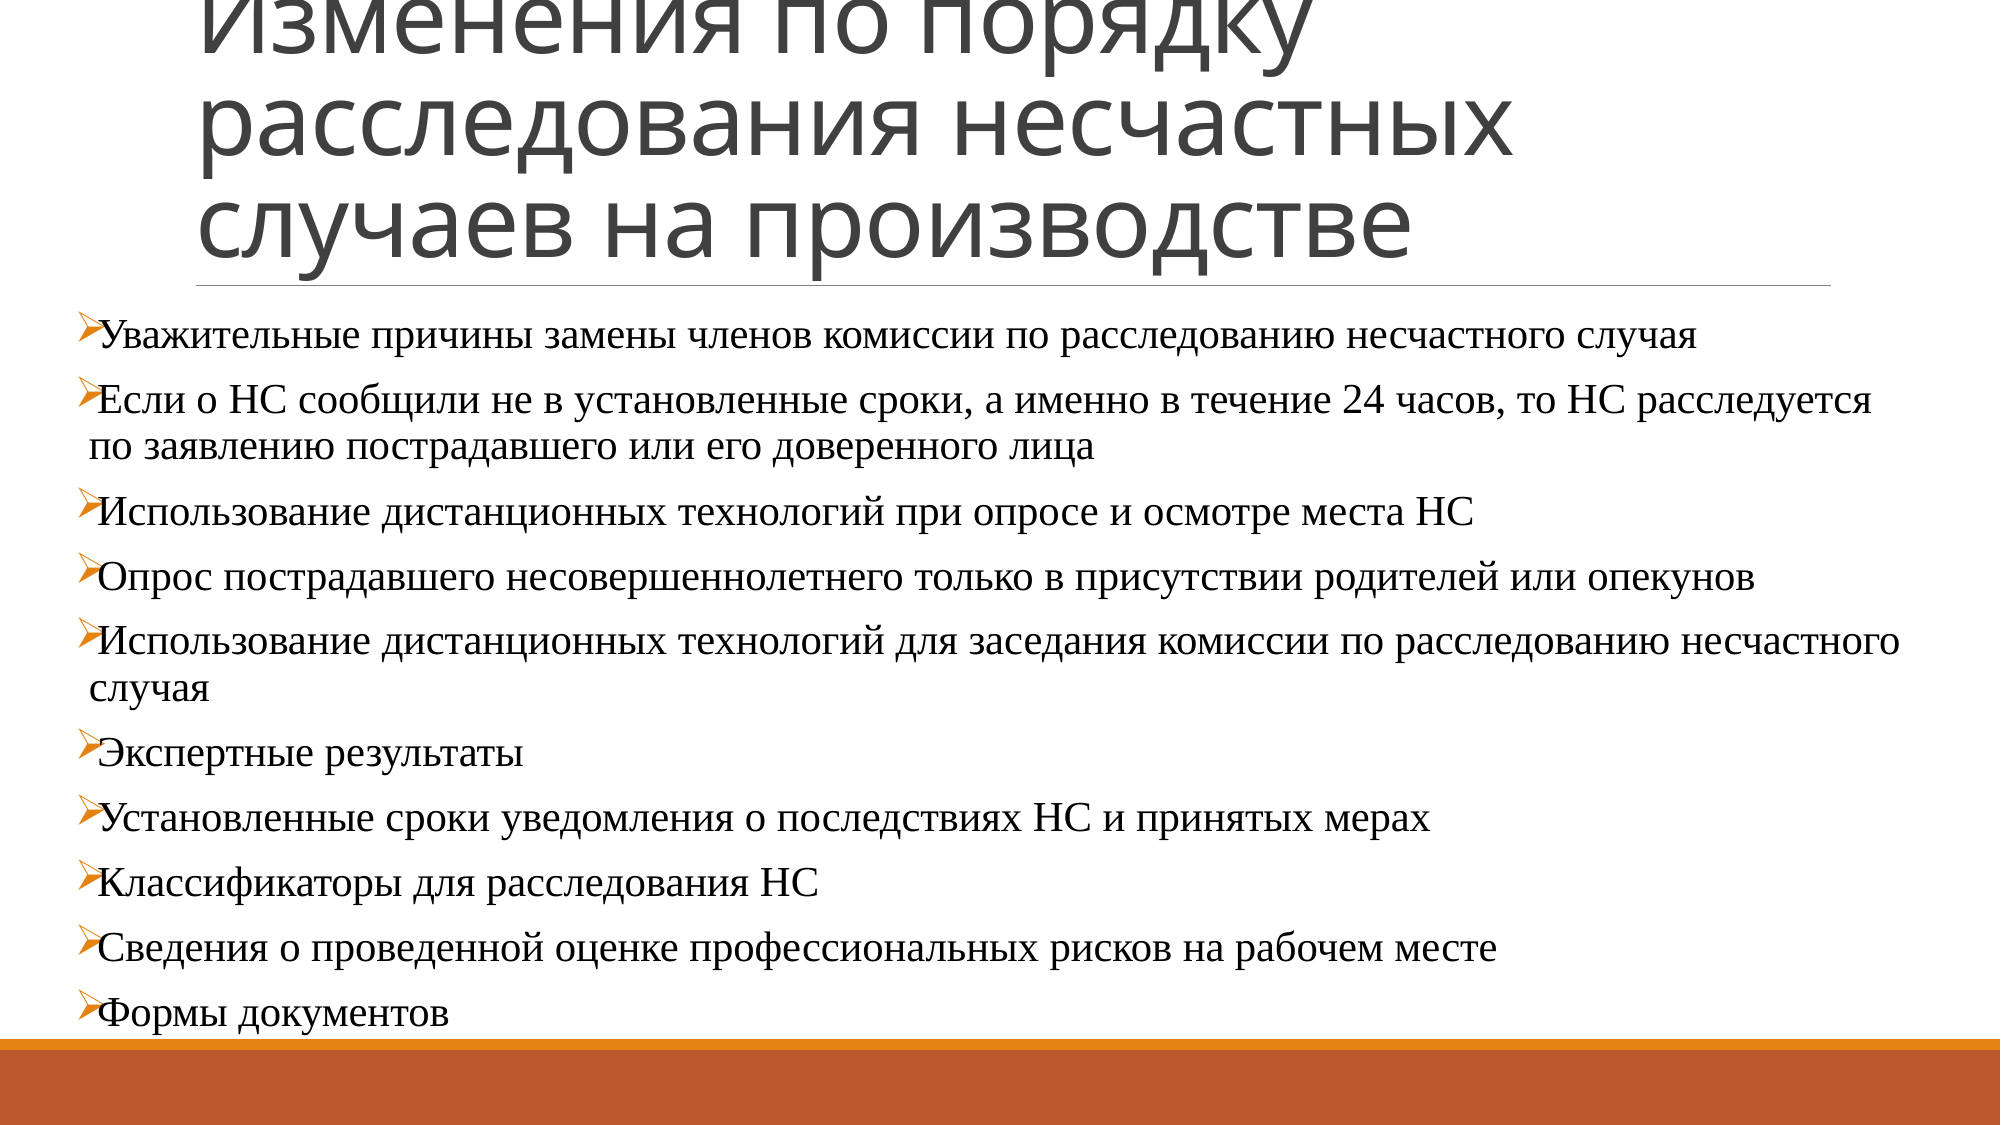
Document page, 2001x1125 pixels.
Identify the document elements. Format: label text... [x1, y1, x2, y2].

title Изменения по порядку расследования несчастных случаев на производстве [180, 47, 1830, 285]
list Уважительные причины замены членов комиссии по расследованию несчастного случая Если о НС сообщили не в установленные сроки, а именно в течение 24 часов, то НС расследуется по заявлению пострадавшего или его доверенного лица Использование дистанционных технологий при опросе и осмотре места НС Опрос пострадавшего несовершеннолетнего только в присутствии родителей или опекунов Использование дистанционных технологий для заседания комиссии по расследованию несчастного случая Экспертные результаты Установленные сроки уведомления о последствиях НС и принятых мерах Классификаторы для расследования НС Сведения о проведенной оценке профессиональных рисков на рабочем месте Формы документов [74, 304, 1926, 1052]
